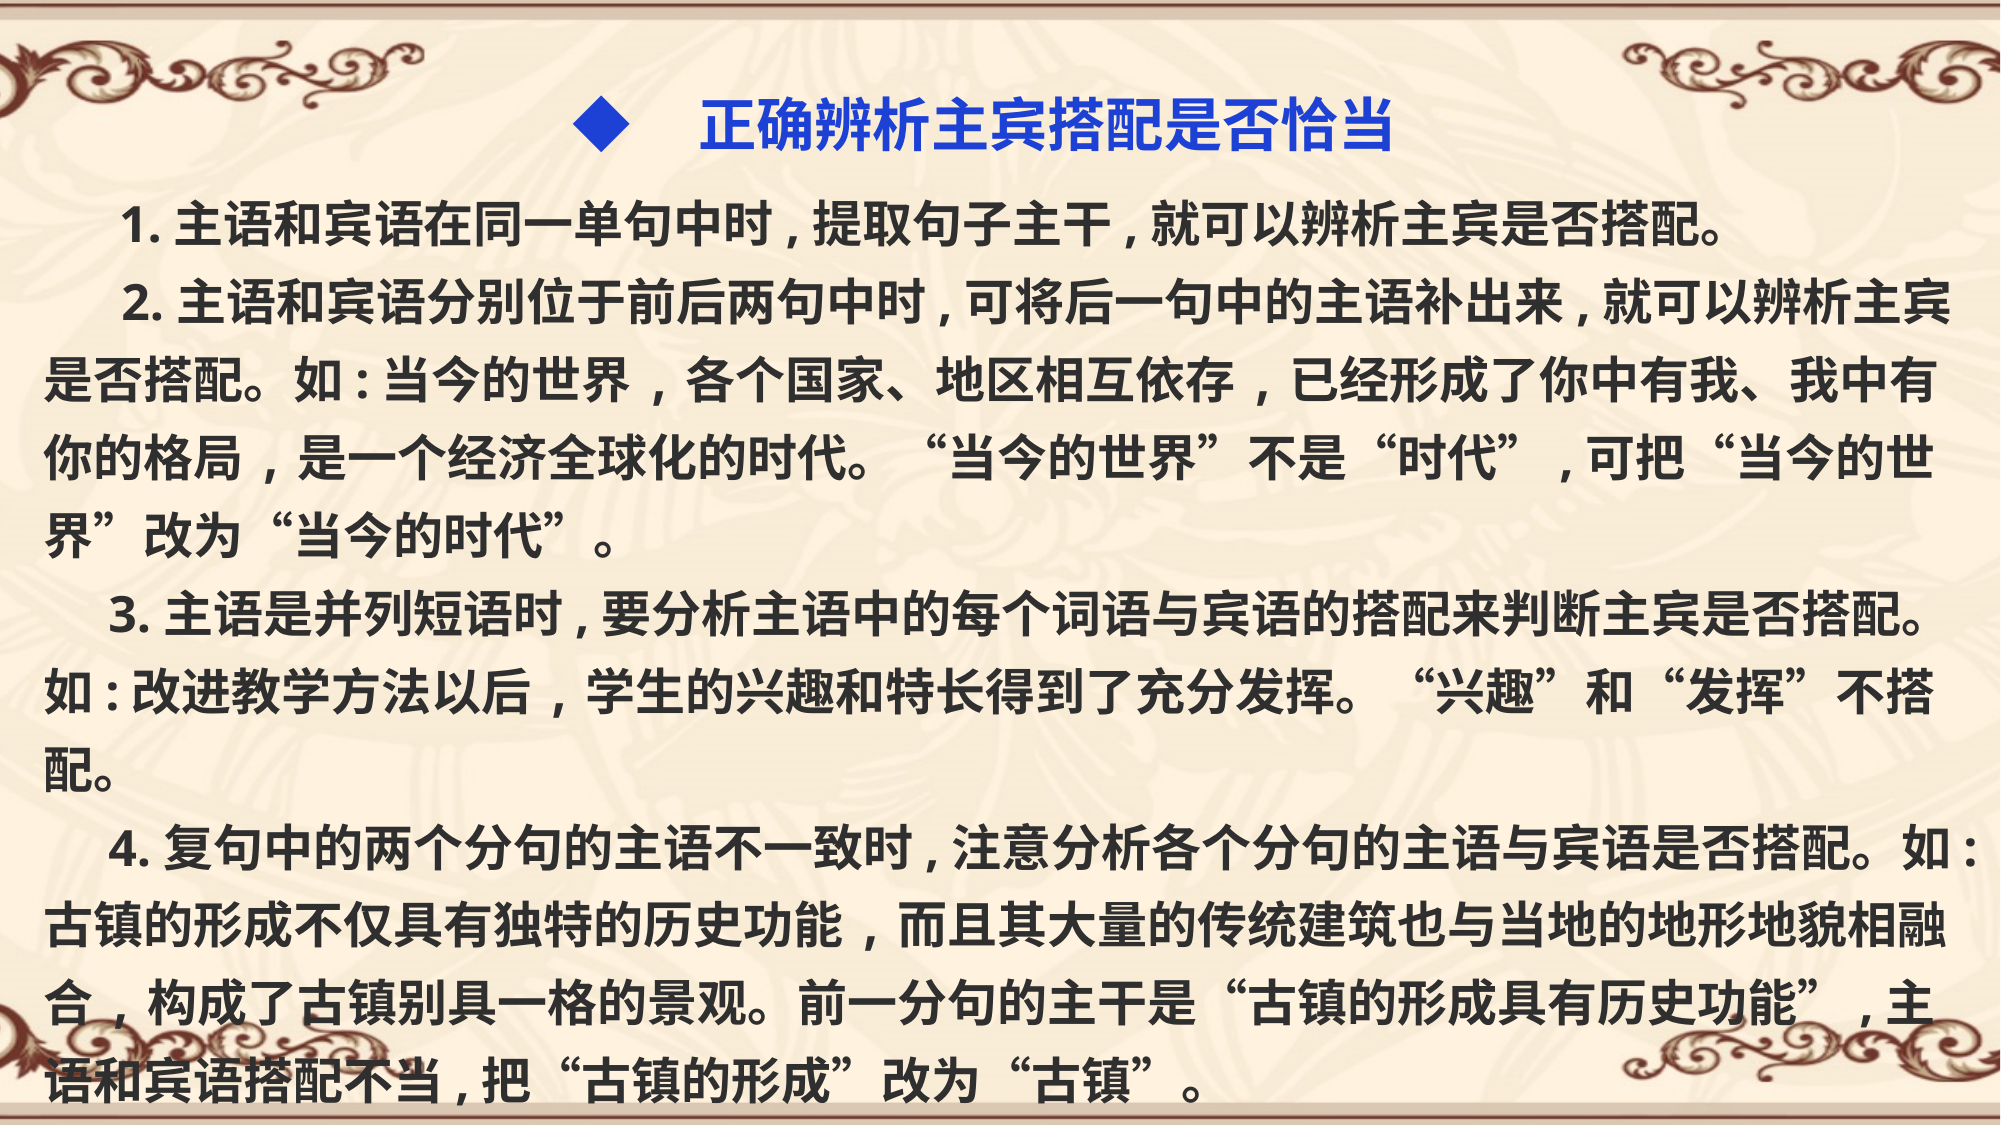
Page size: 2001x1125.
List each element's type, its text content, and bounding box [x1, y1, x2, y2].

text_box 1.主语和宾语在同一单句中时,提取句子主干,就可以辨析主宾是否搭配。 2.主语和宾语分别位于前后两句中时,可将后一句中的主语补出来,就可以辨析主宾是否搭配。如:当今的世界,各个国家、地区相互依存,已经形成了你中有我、我中有你的格局,是一个经济全球化的时代。“当今的世界”不是“时代”,可把“当今的世界”改为“当今的时代”。 3.主语是并列短语时,要分析主语中的每个词语与宾语的搭配来判断主宾是否搭配。如:改进教学方法以后,学生的兴趣和特长得到了充分发挥。“兴趣”和“发挥”不搭配。 4.复句中的两个分句的主语不一致时,注意分析各个分句的主语与宾语是否搭配。如:古镇的形成不仅具有独特的历史功能,而且其大量的传统建筑也与当地的地形地貌相融合,构成了古镇别具一格的景观。前一分句的主干是“古镇的形成具有历史功能”,主语和宾语搭配不当,把“古镇的形成”改为“古镇”。 [28, 167, 1972, 1118]
text_box ◆ 正确辨析主宾搭配是否恰当 [276, 88, 1694, 167]
picture [0, 0, 2001, 1125]
